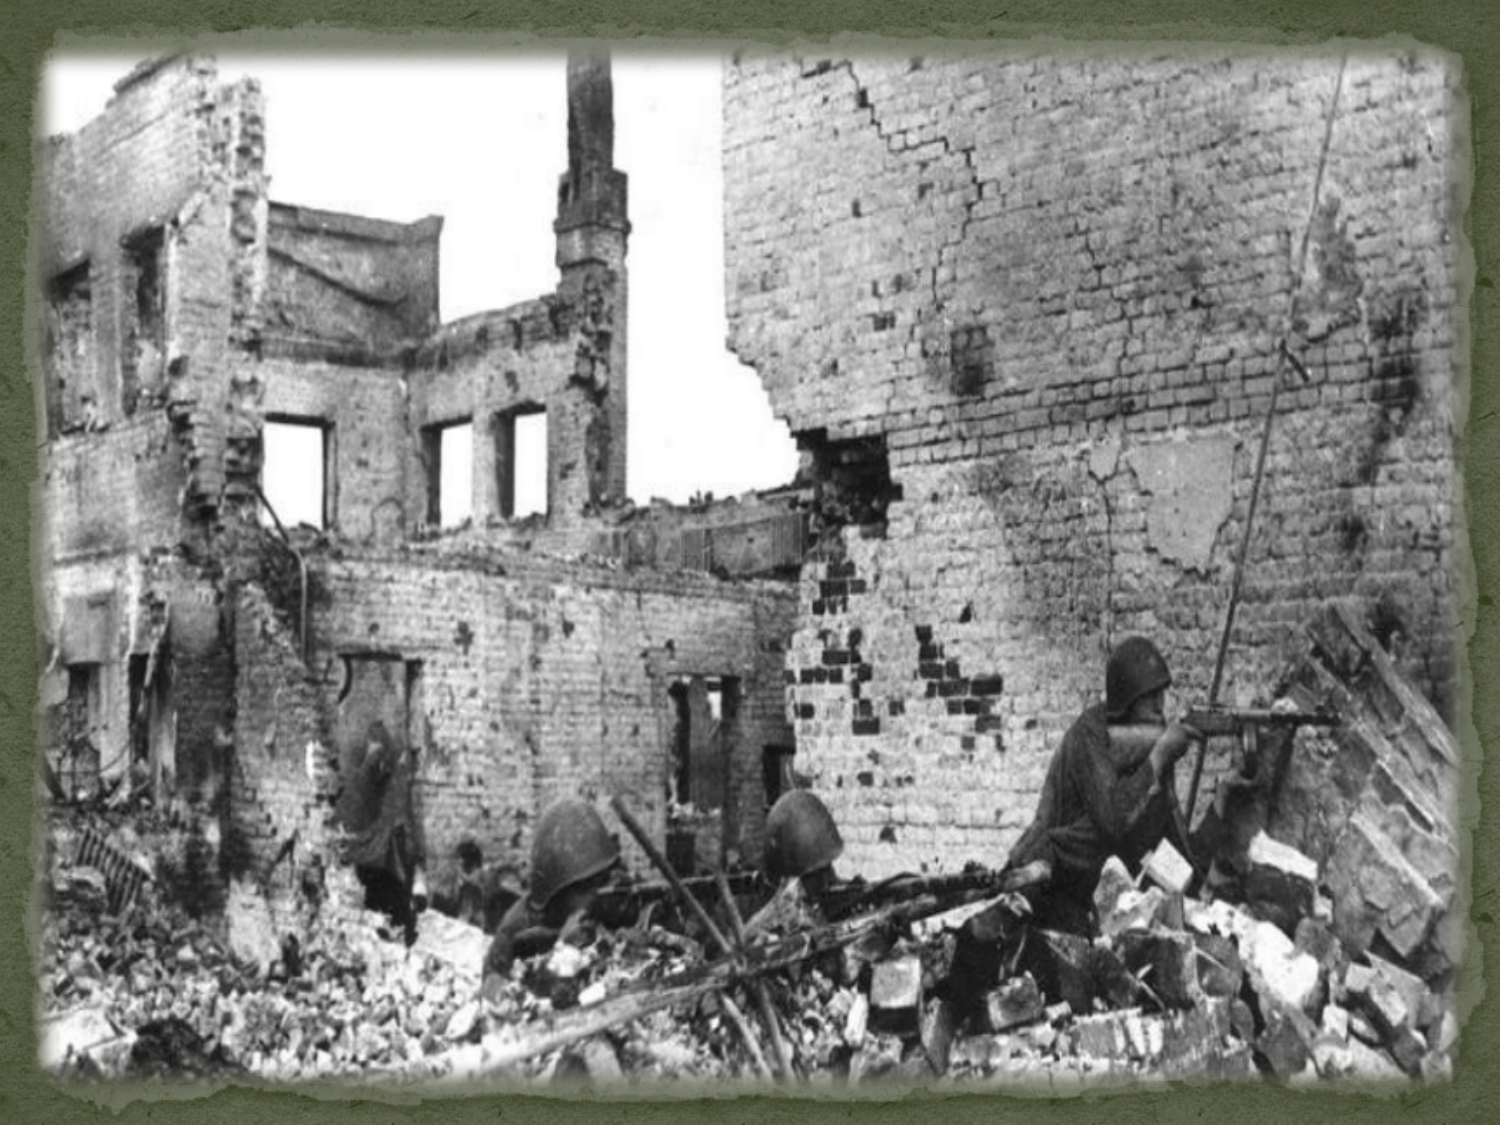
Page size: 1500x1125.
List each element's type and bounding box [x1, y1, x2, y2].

list [33, 46, 1466, 1092]
